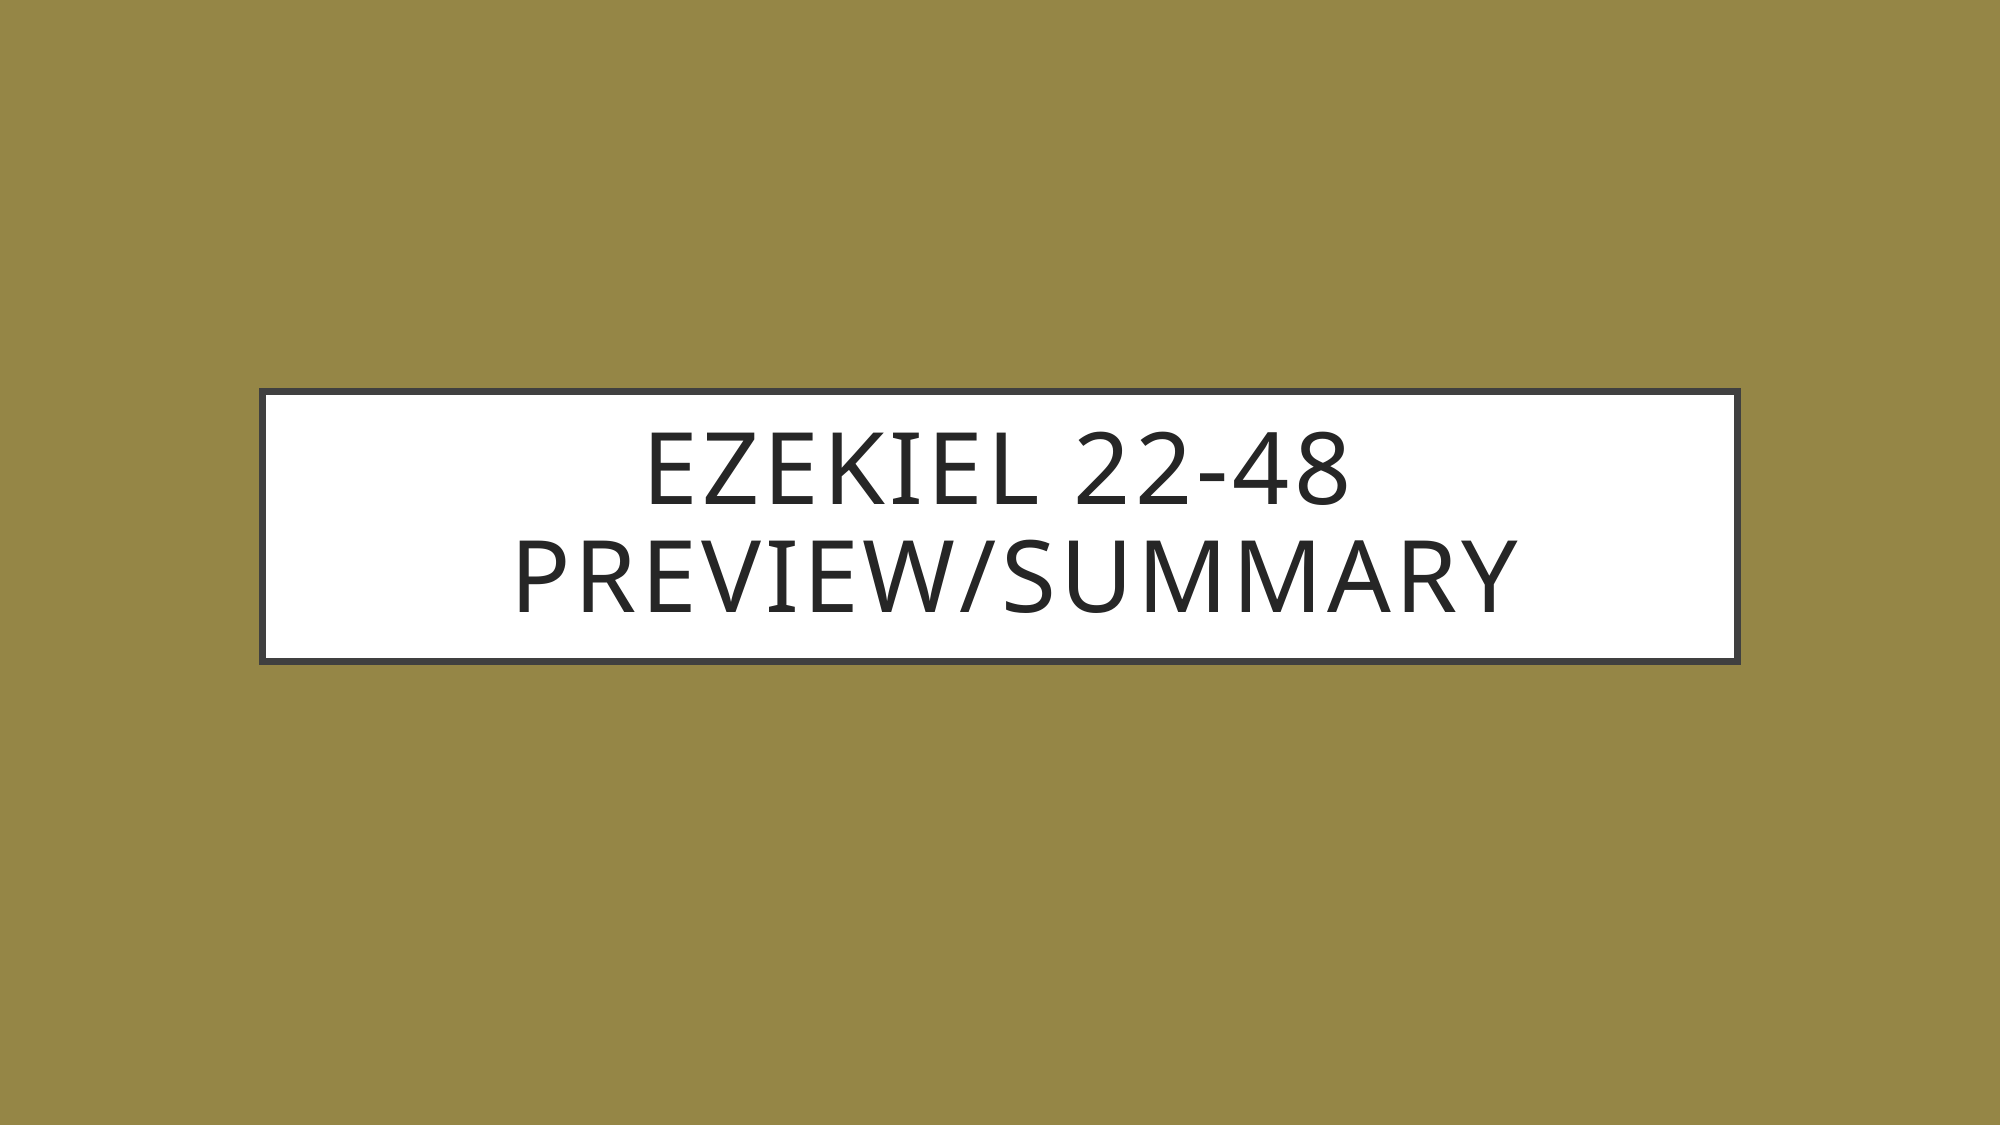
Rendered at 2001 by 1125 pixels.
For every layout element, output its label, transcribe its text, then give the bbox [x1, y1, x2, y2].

title Ezekiel 22-48 Preview/Summary [259, 388, 1741, 665]
